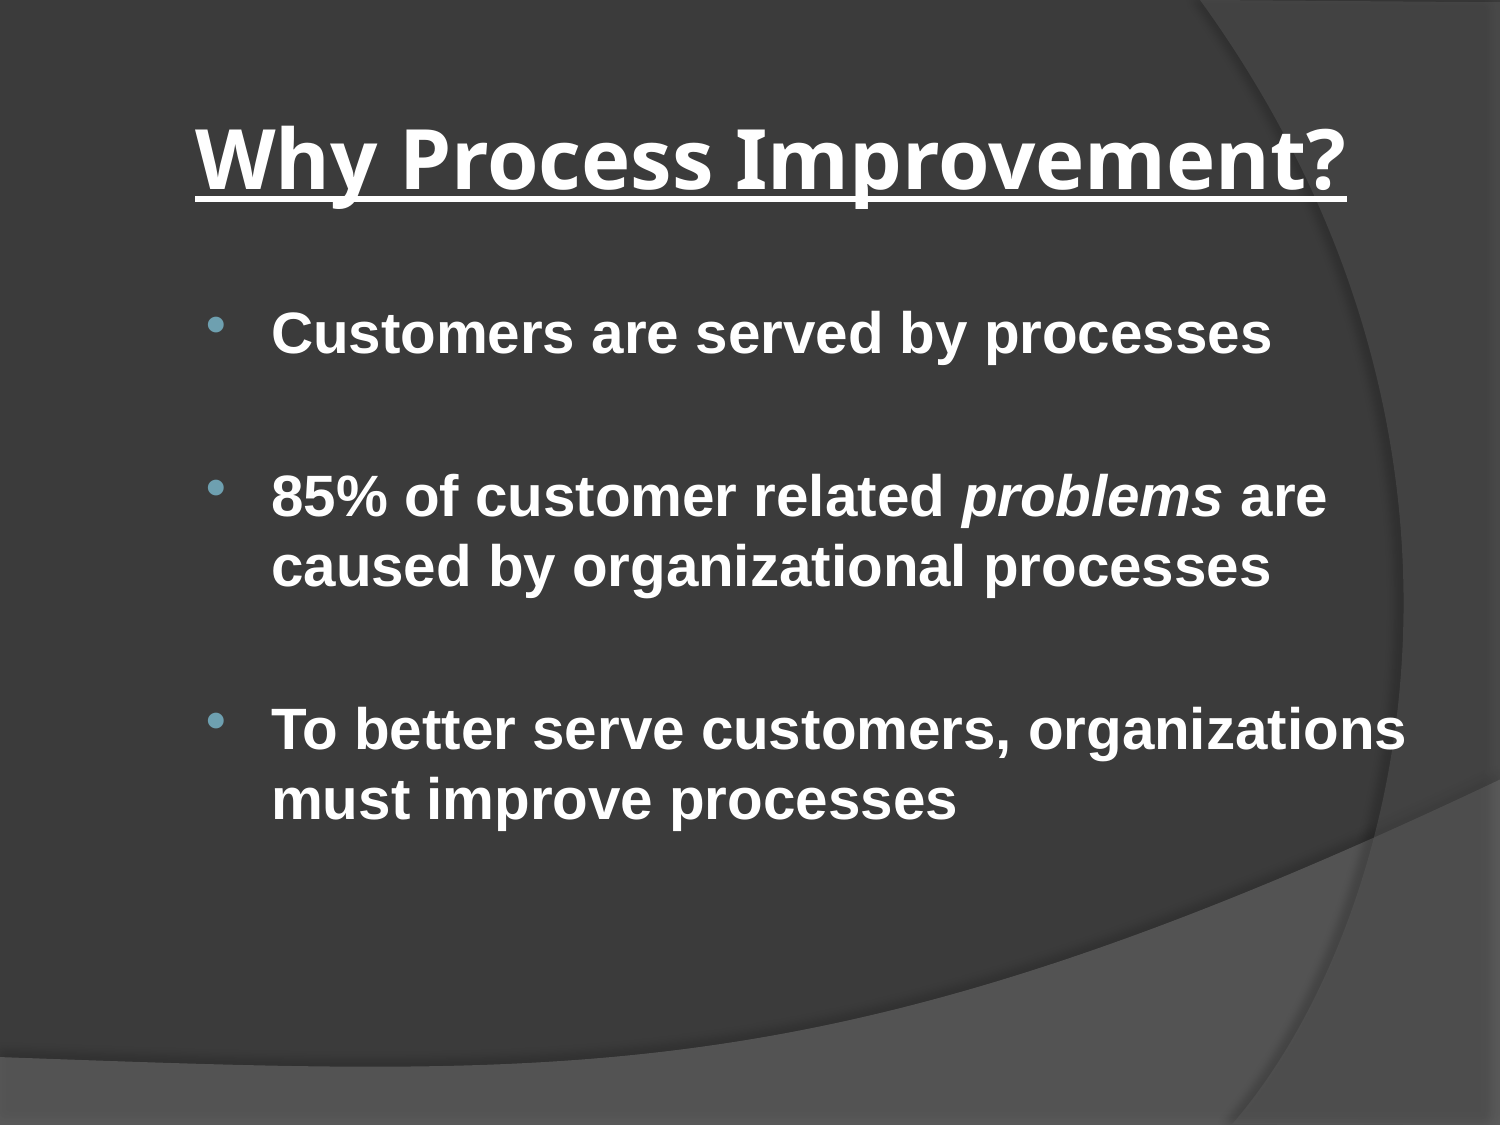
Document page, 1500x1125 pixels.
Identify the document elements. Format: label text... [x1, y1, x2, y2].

list Customers are served by processes 85% of customer related problems are caused by organizational processes To better serve customers, organizations must improve processes [187, 287, 1463, 1000]
title Why Process Improvement? [187, 62, 1375, 250]
